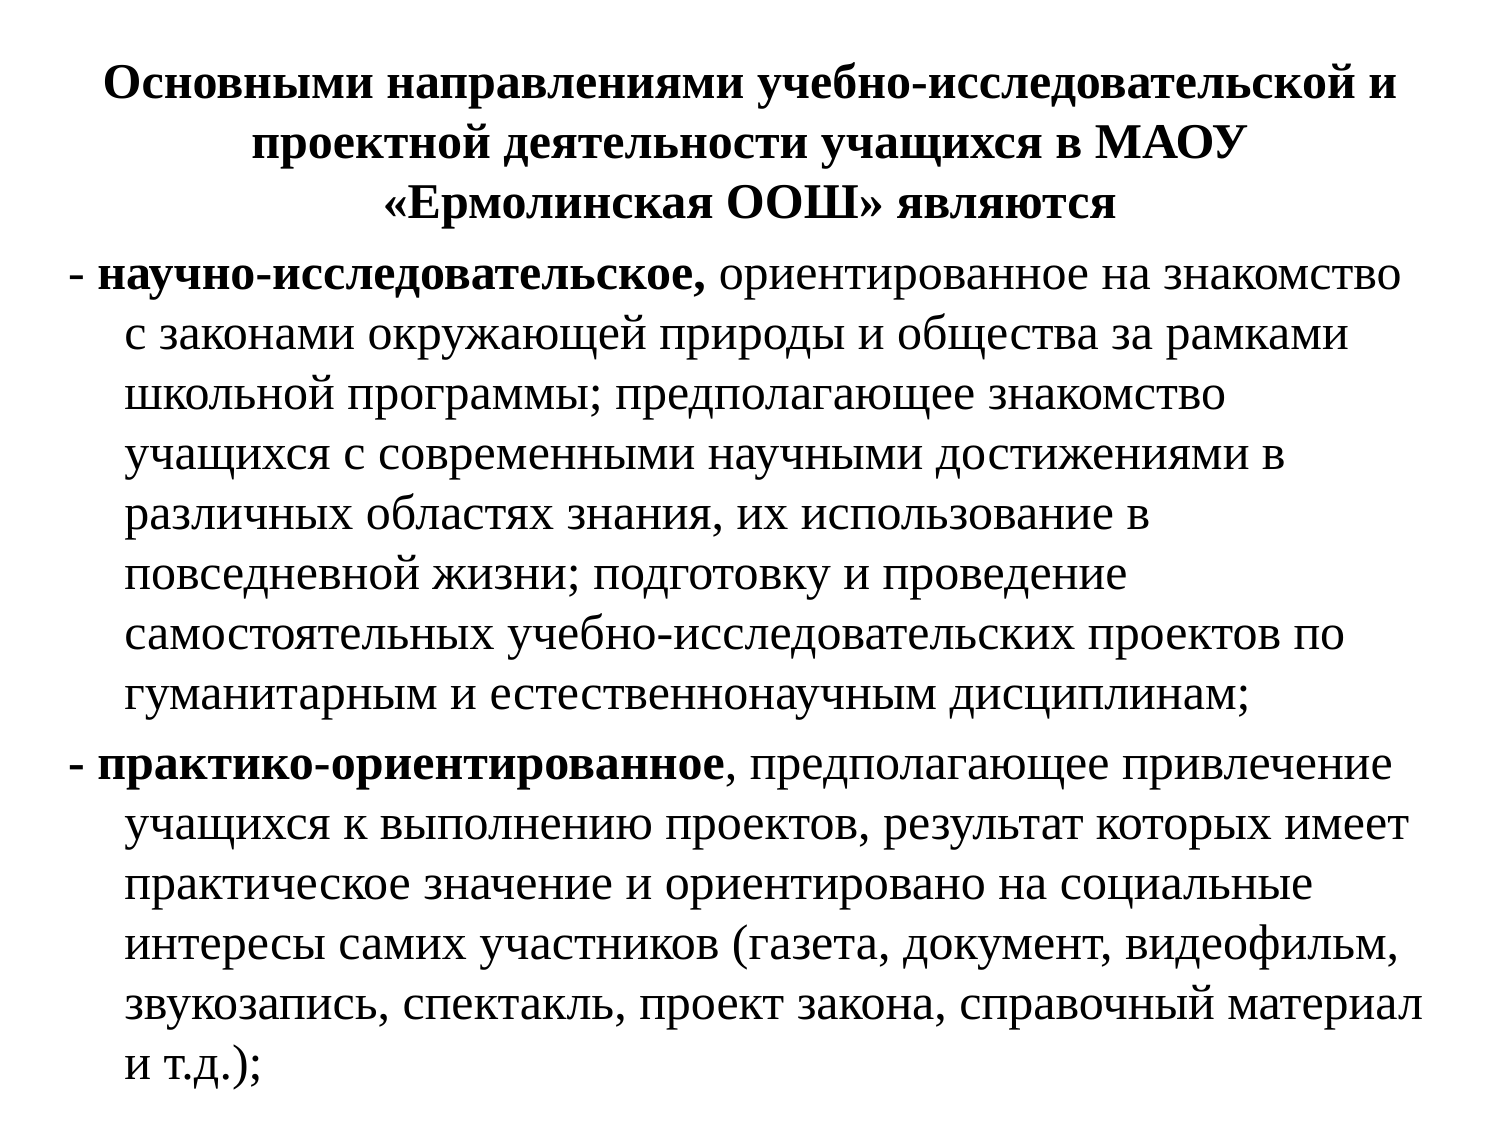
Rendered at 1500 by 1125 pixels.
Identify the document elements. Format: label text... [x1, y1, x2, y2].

title Основными направлениями учебно-исследовательской и проектной деятельности учащихся в МАОУ «Ермолинская ООШ» являются [75, 45, 1425, 231]
list - научно-исследовательское, ориентированное на знакомство с законами окружающей природы и общества за рамками школьной программы; предполагающее знакомство учащихся с современными научными достижениями в различных областях знания, их использование в повседневной жизни; подготовку и проведение самостоятельных учебно-исследовательских проектов по гуманитарным и естественнонаучным дисциплинам; - практико-ориентированное, предполагающее привлечение учащихся к выполнению проектов, результат которых имеет практическое значение и ориентировано на социальные интересы самих участников (газета, документ, видеофильм, звукозапись, спектакль, проект закона, справочный материал и т.д.); [53, 231, 1447, 1094]
